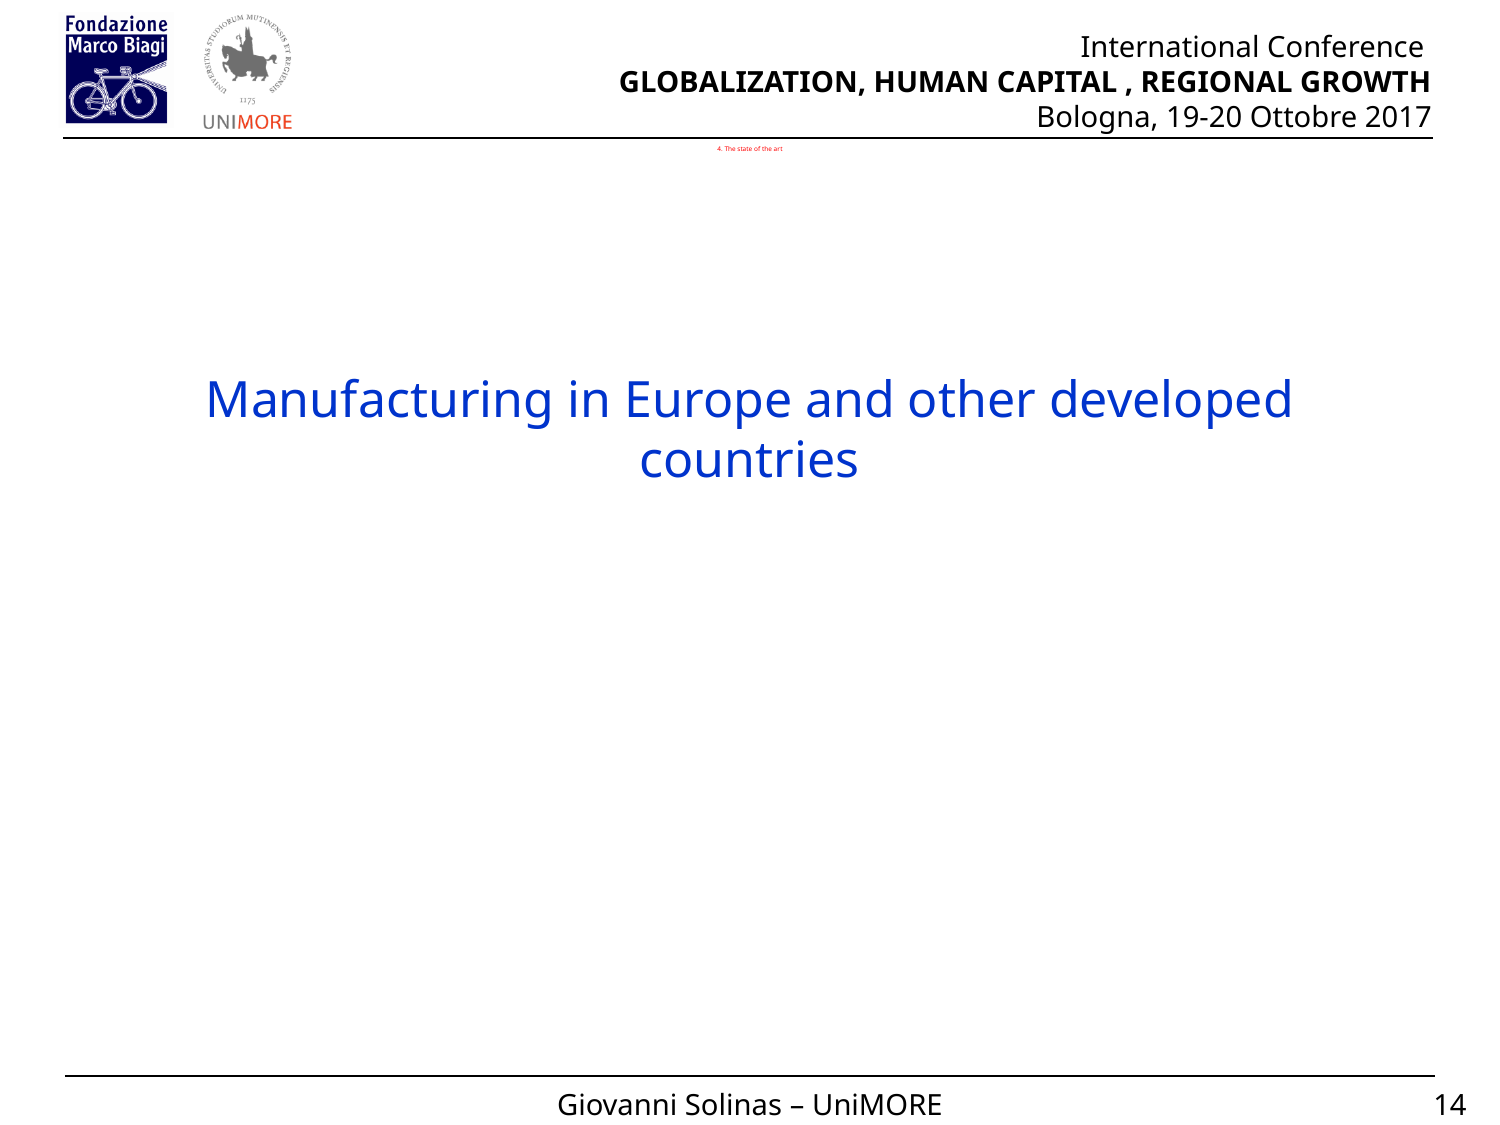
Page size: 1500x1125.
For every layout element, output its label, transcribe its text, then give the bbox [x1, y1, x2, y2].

title 4. The state of the art [75, 137, 1425, 208]
list Manufacturing in Europe and other developed countries [75, 220, 1425, 960]
picture [58, 0, 335, 137]
